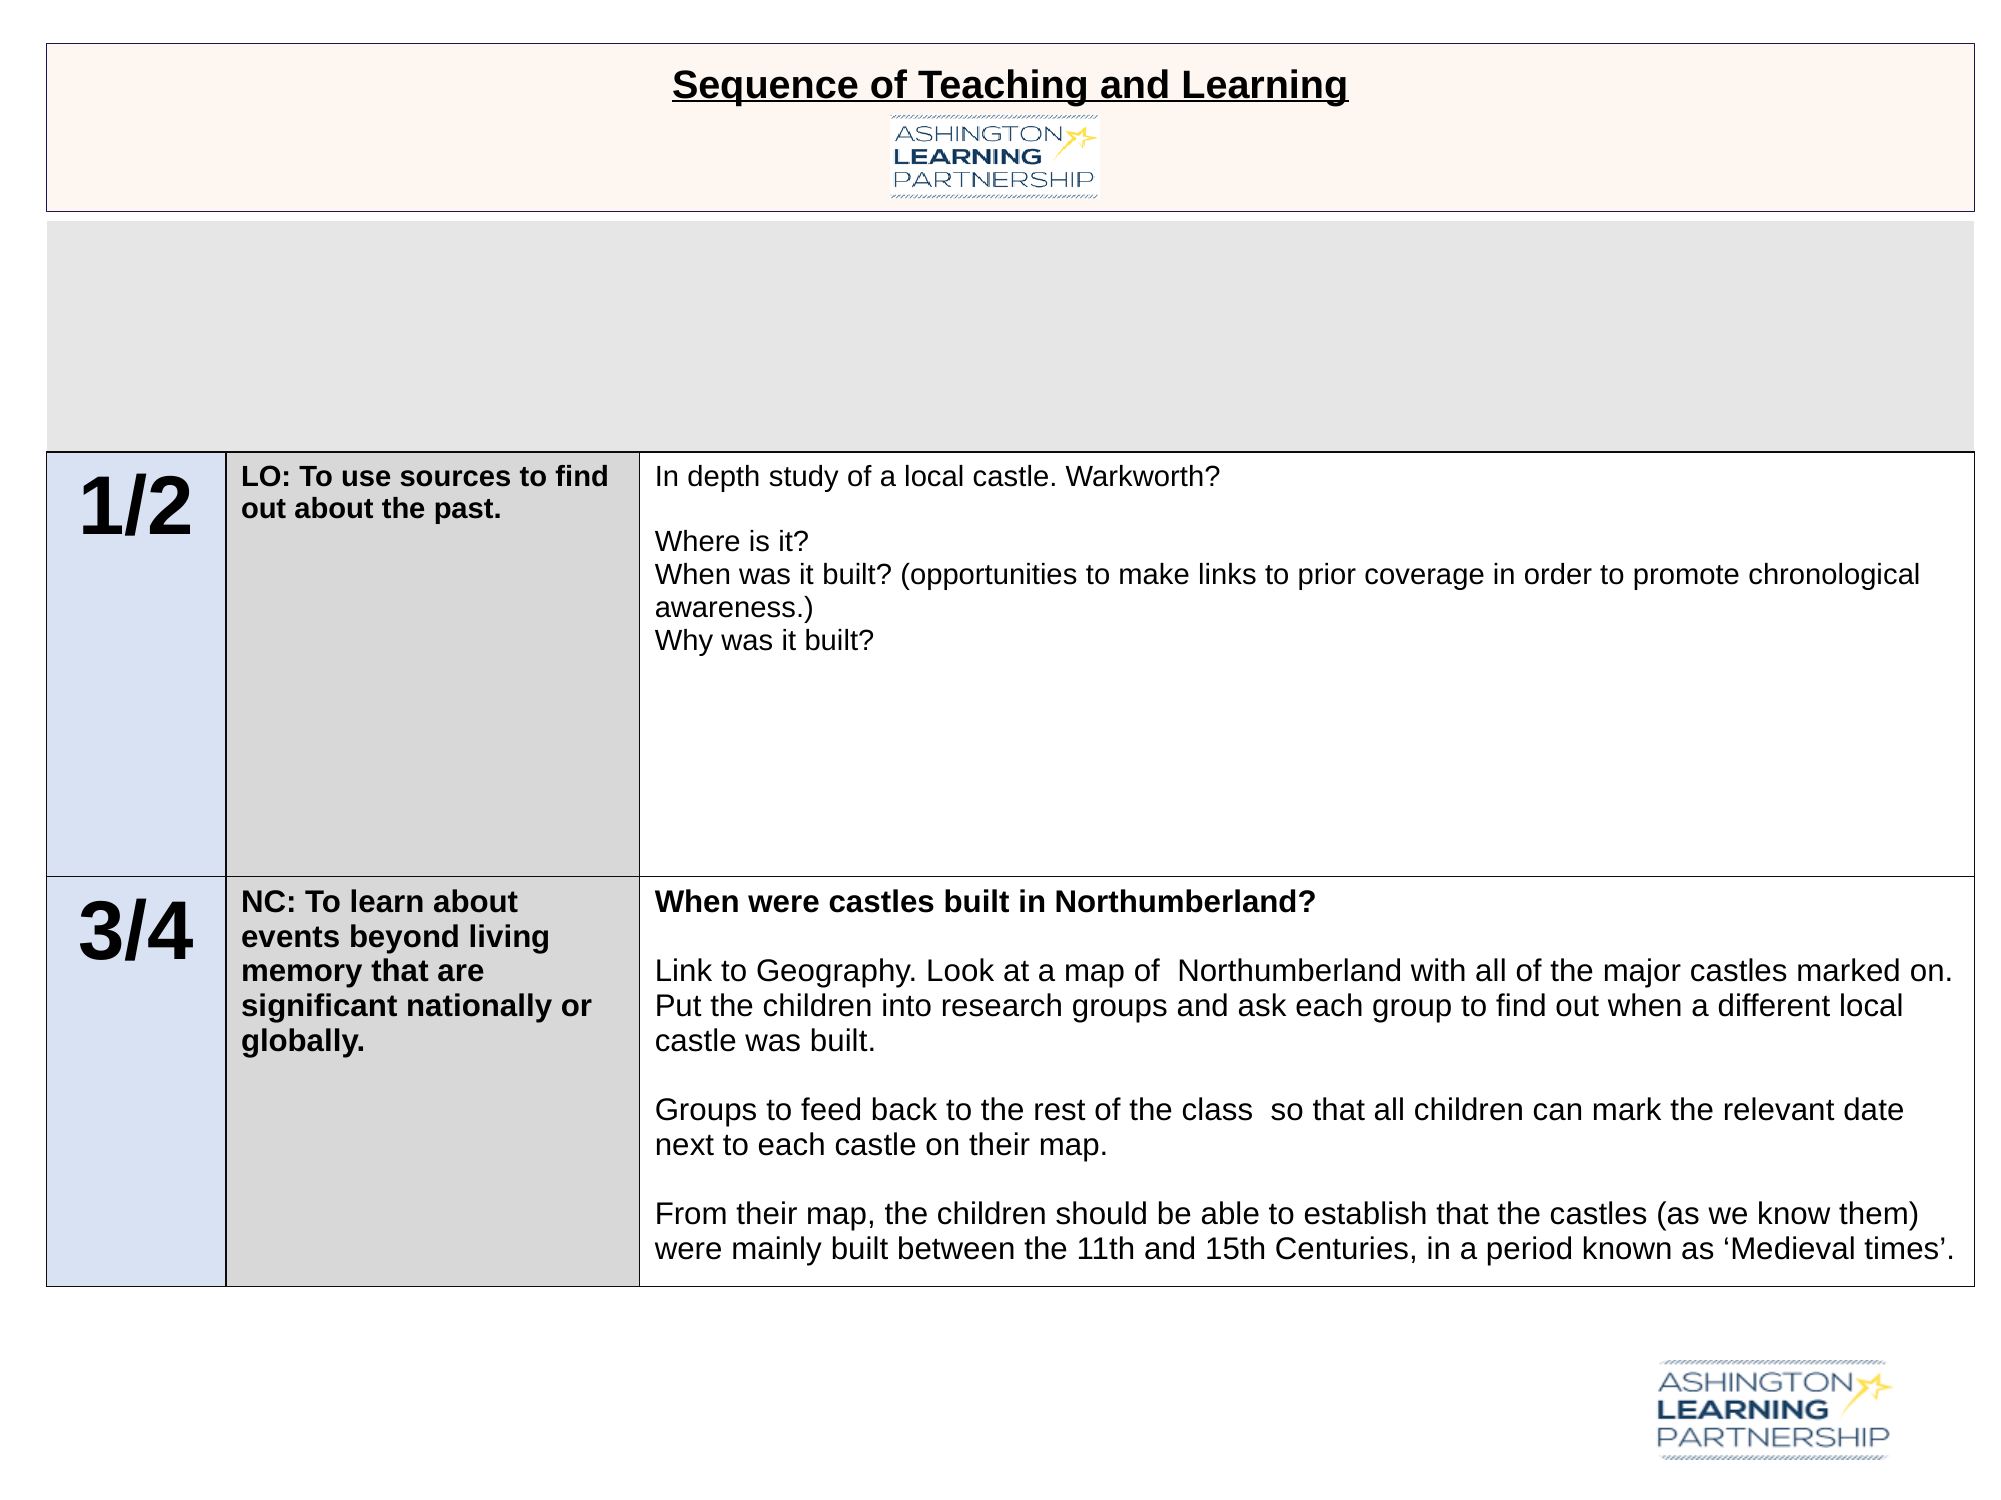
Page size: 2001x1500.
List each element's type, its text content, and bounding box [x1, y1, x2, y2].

table_cell In depth study of a local castle. Warkworth? Where is it? When was it built? (opportunities to make links to prior coverage in order to promote chronological awareness.) Why was it built? [640, 453, 1974, 876]
table_cell LO: To use sources to find out about the past. [227, 453, 639, 876]
table_cell NC: To learn about events beyond living memory that are significant nationally or globally. [227, 877, 639, 1286]
table_header [47, 221, 1974, 451]
table_cell 3/4 [47, 877, 225, 1286]
picture [890, 114, 1100, 200]
table_cell When were castles built in Northumberland? Link to Geography. Look at a map of Northumberland with all of the major castles marked on. Put the children into research groups and ask each group to find out when a different local castle was built. Groups to feed back to the rest of the class so that all children can mark the relevant date next to each castle on their map. From their map, the children should be able to establish that the castles (as we know them) were mainly built between the 11th and 15th Centuries, in a period known as ‘Medieval times’. [640, 877, 1974, 1286]
text_box Sequence of Teaching and Learning [46, 43, 1975, 212]
table_cell 1/2 [47, 453, 225, 876]
picture [1654, 1360, 1894, 1460]
